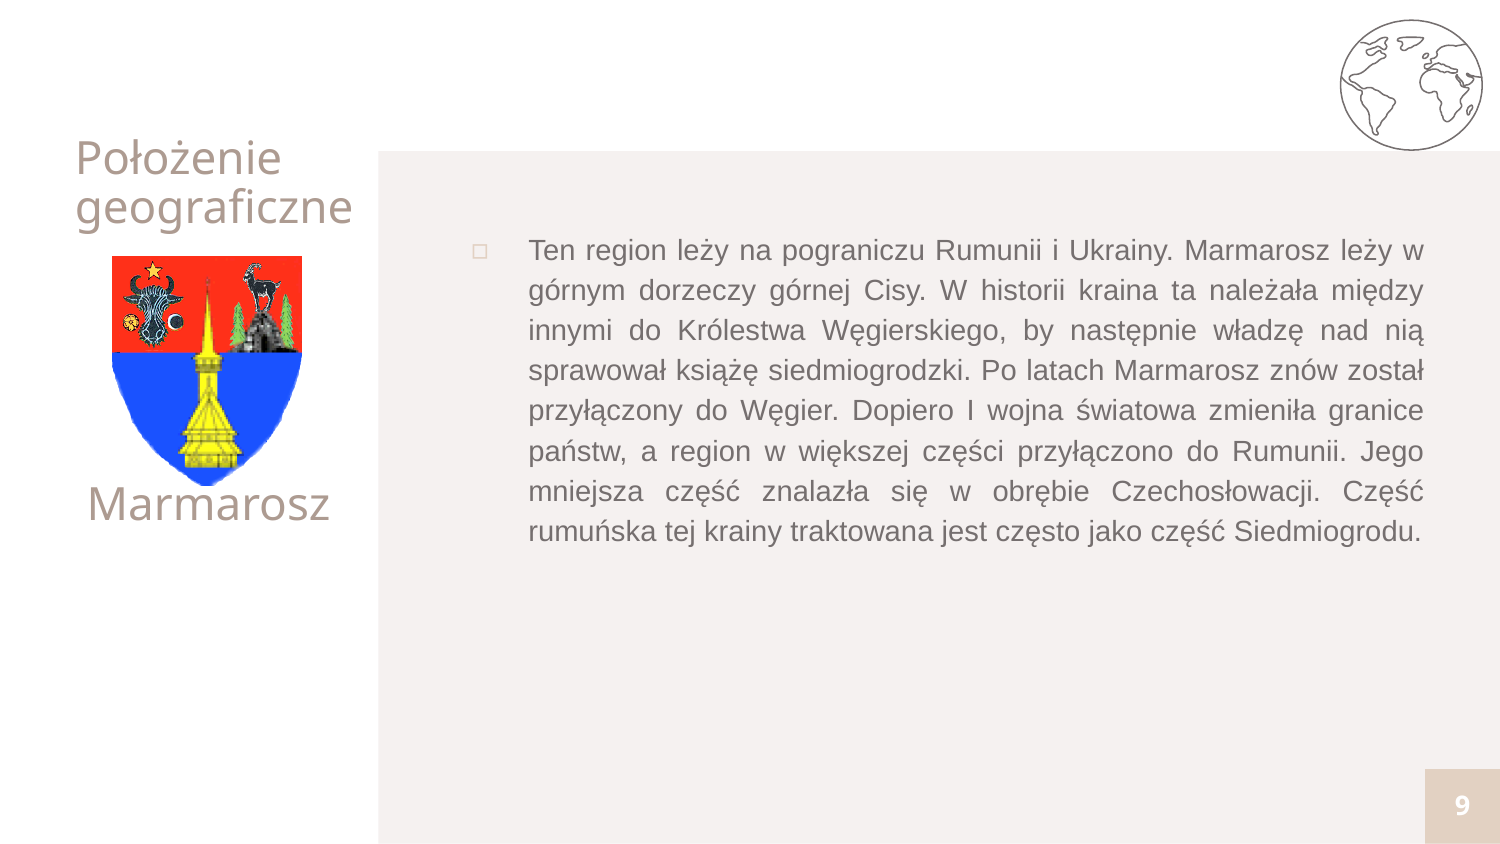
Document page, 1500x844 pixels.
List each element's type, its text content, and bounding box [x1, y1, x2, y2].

list Ten region leży na pograniczu Rumunii i Ukrainy. Marmarosz leży w górnym dorzeczy górnej Cisy. W historii kraina ta należała między innymi do Królestwa Węgierskiego, by następnie władzę nad nią sprawował książę siedmiogrodzki. Po latach Marmarosz znów został przyłączony do Węgier. Dopiero I wojna światowa zmieniła granice państw, a region w większej części przyłączono do Rumunii. Jego mniejsza część znalazła się w obrębie Czechosłowacji. Część rumuńska tej krainy traktowana jest często jako część Siedmiogrodu. [453, 225, 1426, 769]
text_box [1340, 19, 1483, 151]
picture [111, 256, 302, 486]
title Położenie geograficzne Marmarosz [74, 135, 372, 769]
slide_number 9 [1425, 769, 1500, 844]
